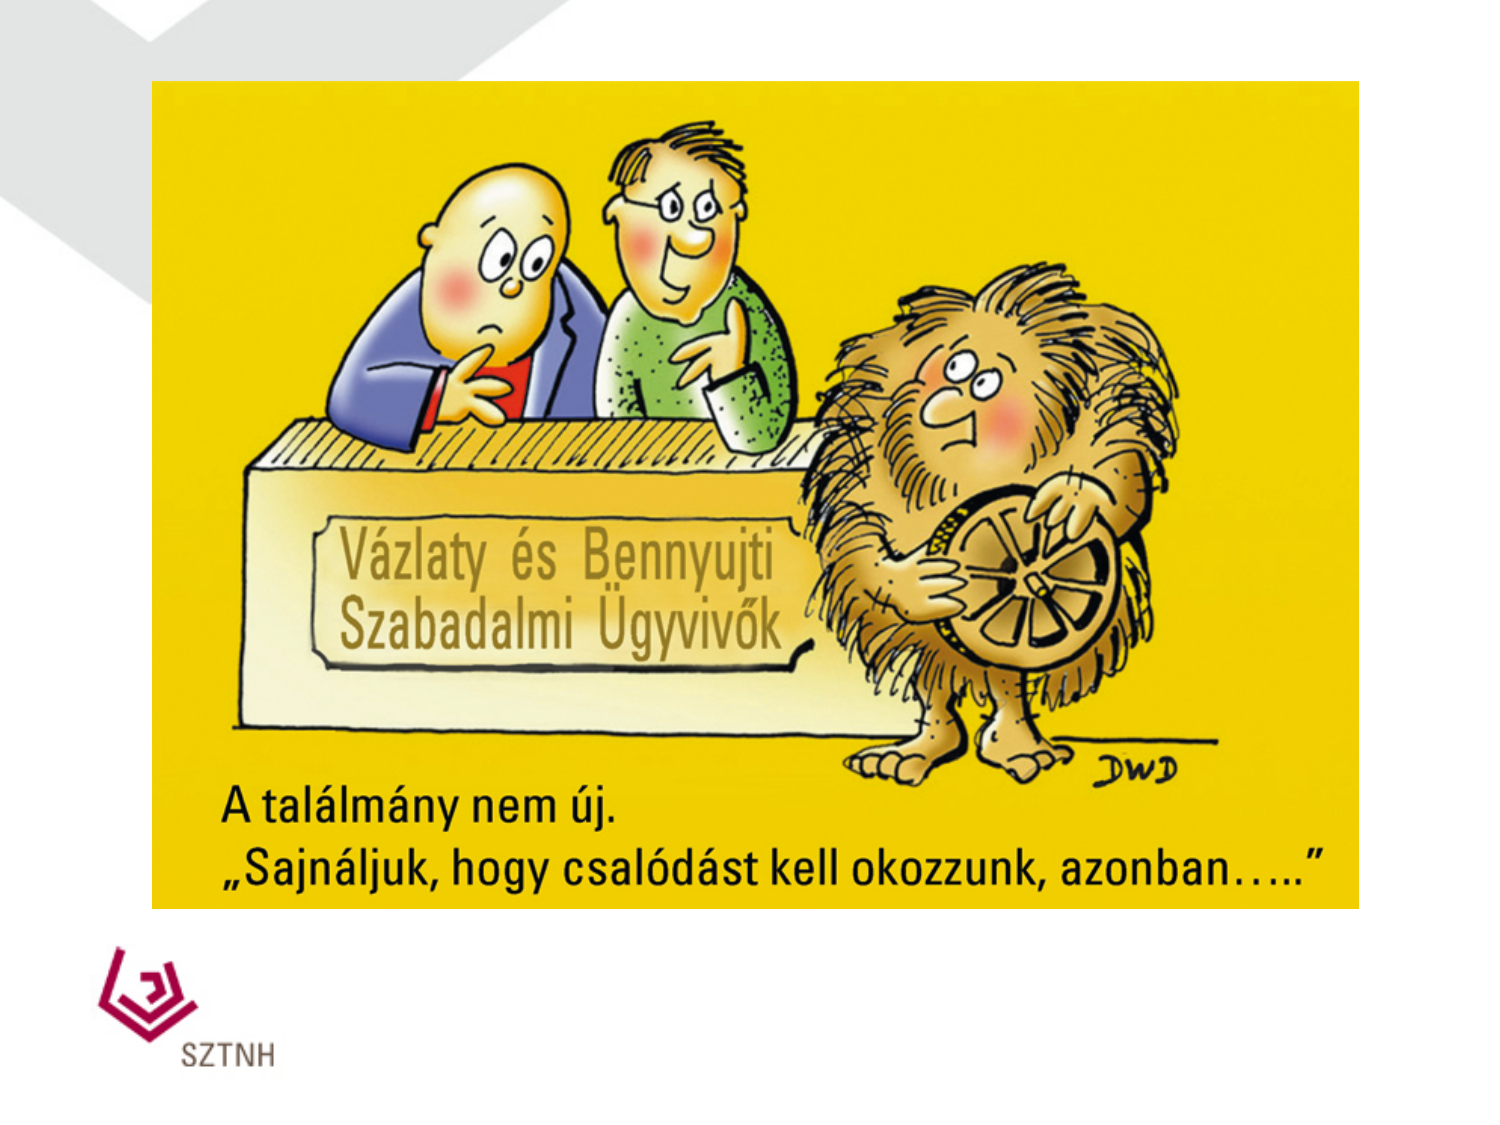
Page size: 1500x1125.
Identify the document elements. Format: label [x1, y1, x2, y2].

list [81, 93, 1391, 1066]
picture [0, 0, 1500, 1125]
